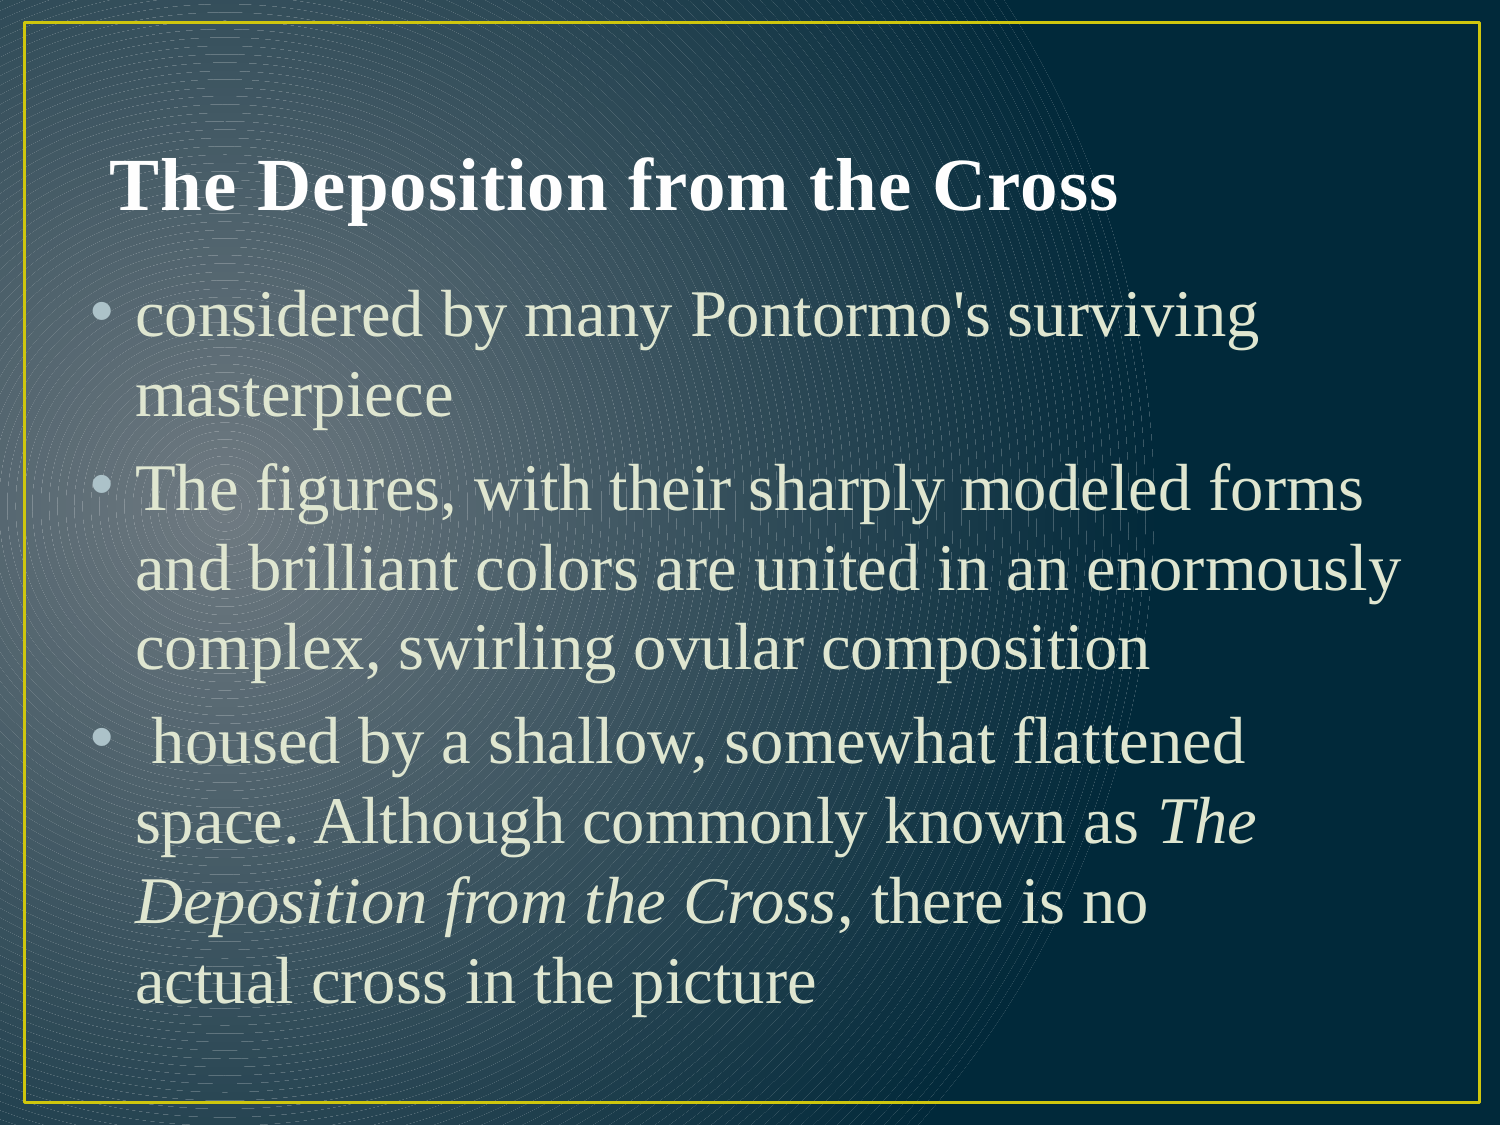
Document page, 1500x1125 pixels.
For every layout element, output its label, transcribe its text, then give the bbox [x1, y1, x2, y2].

list considered by many Pontormo's surviving masterpiece The figures, with their sharply modeled forms and brilliant colors are united in an enormously complex, swirling ovular composition housed by a shallow, somewhat flattened space. Although commonly known as The Deposition from the Cross, there is no actual cross in the picture [75, 262, 1425, 1005]
title The Deposition from the Cross [75, 45, 1425, 233]
